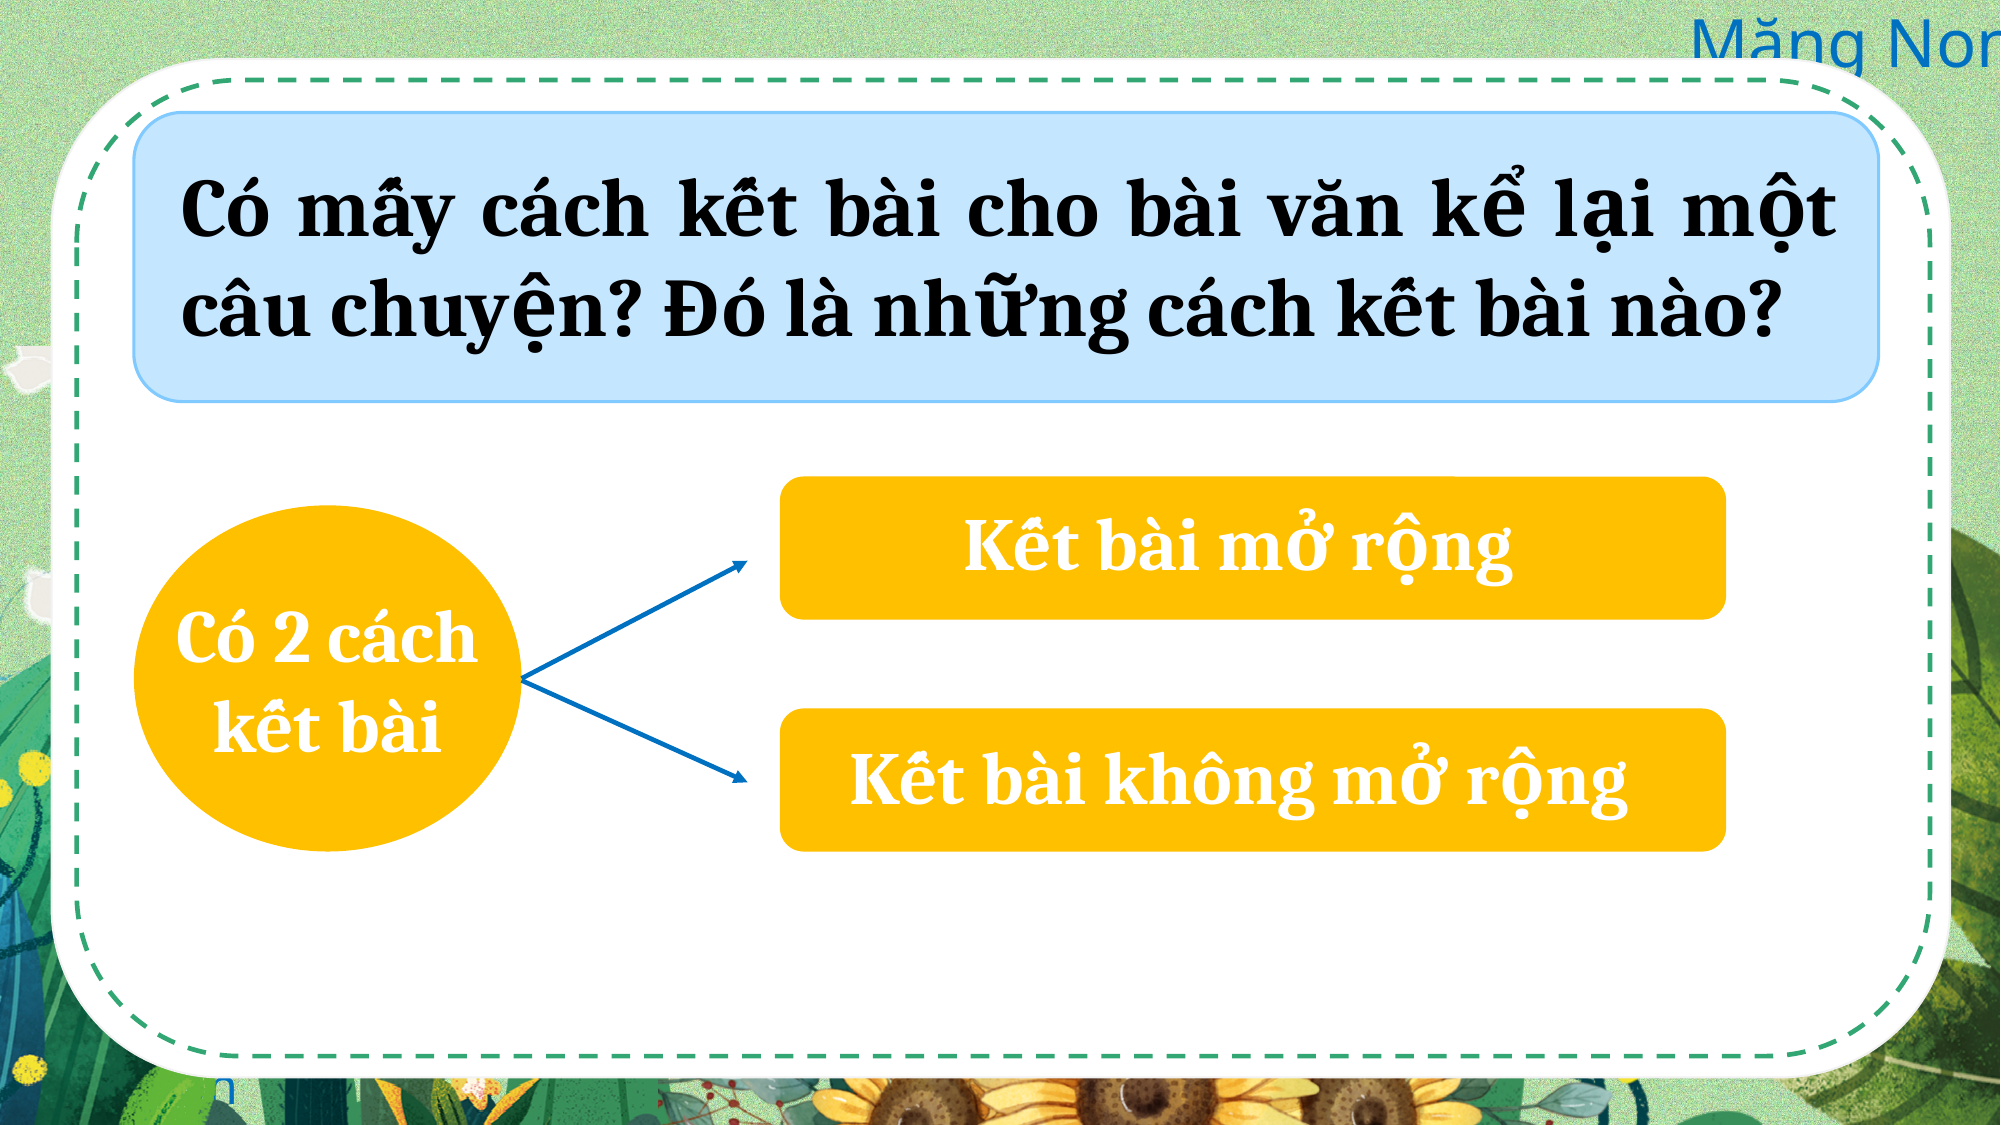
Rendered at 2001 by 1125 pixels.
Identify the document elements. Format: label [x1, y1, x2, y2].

picture [0, 0, 2001, 1125]
text_box [779, 708, 1727, 852]
text_box [779, 476, 1727, 620]
text_box [133, 112, 1879, 402]
text_box [133, 505, 522, 852]
text_box [521, 680, 748, 783]
text_box [521, 560, 748, 679]
